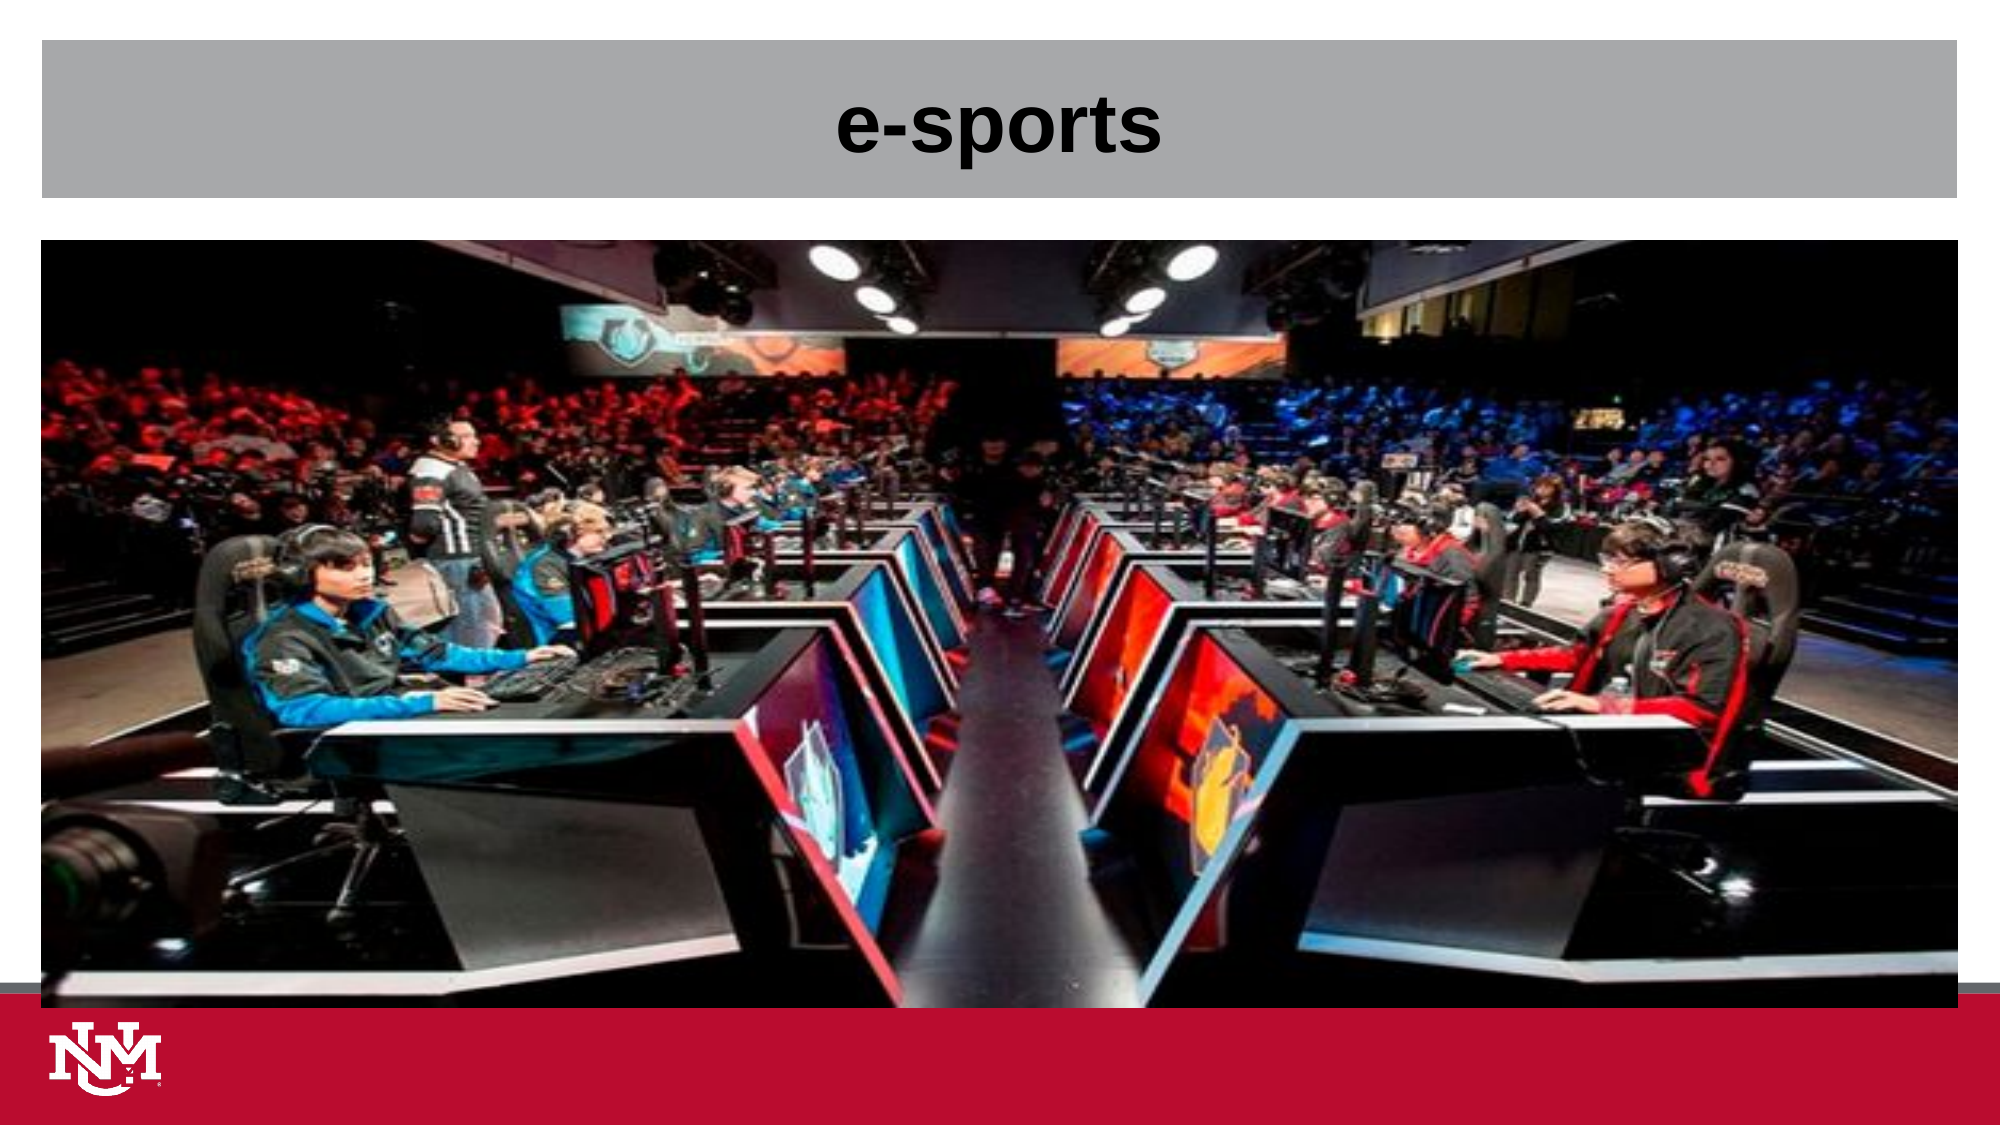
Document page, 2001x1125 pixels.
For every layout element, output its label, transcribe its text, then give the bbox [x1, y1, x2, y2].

text_box e-sports [40, 38, 1959, 200]
picture [40, 240, 1959, 1009]
picture [49, 1022, 161, 1096]
